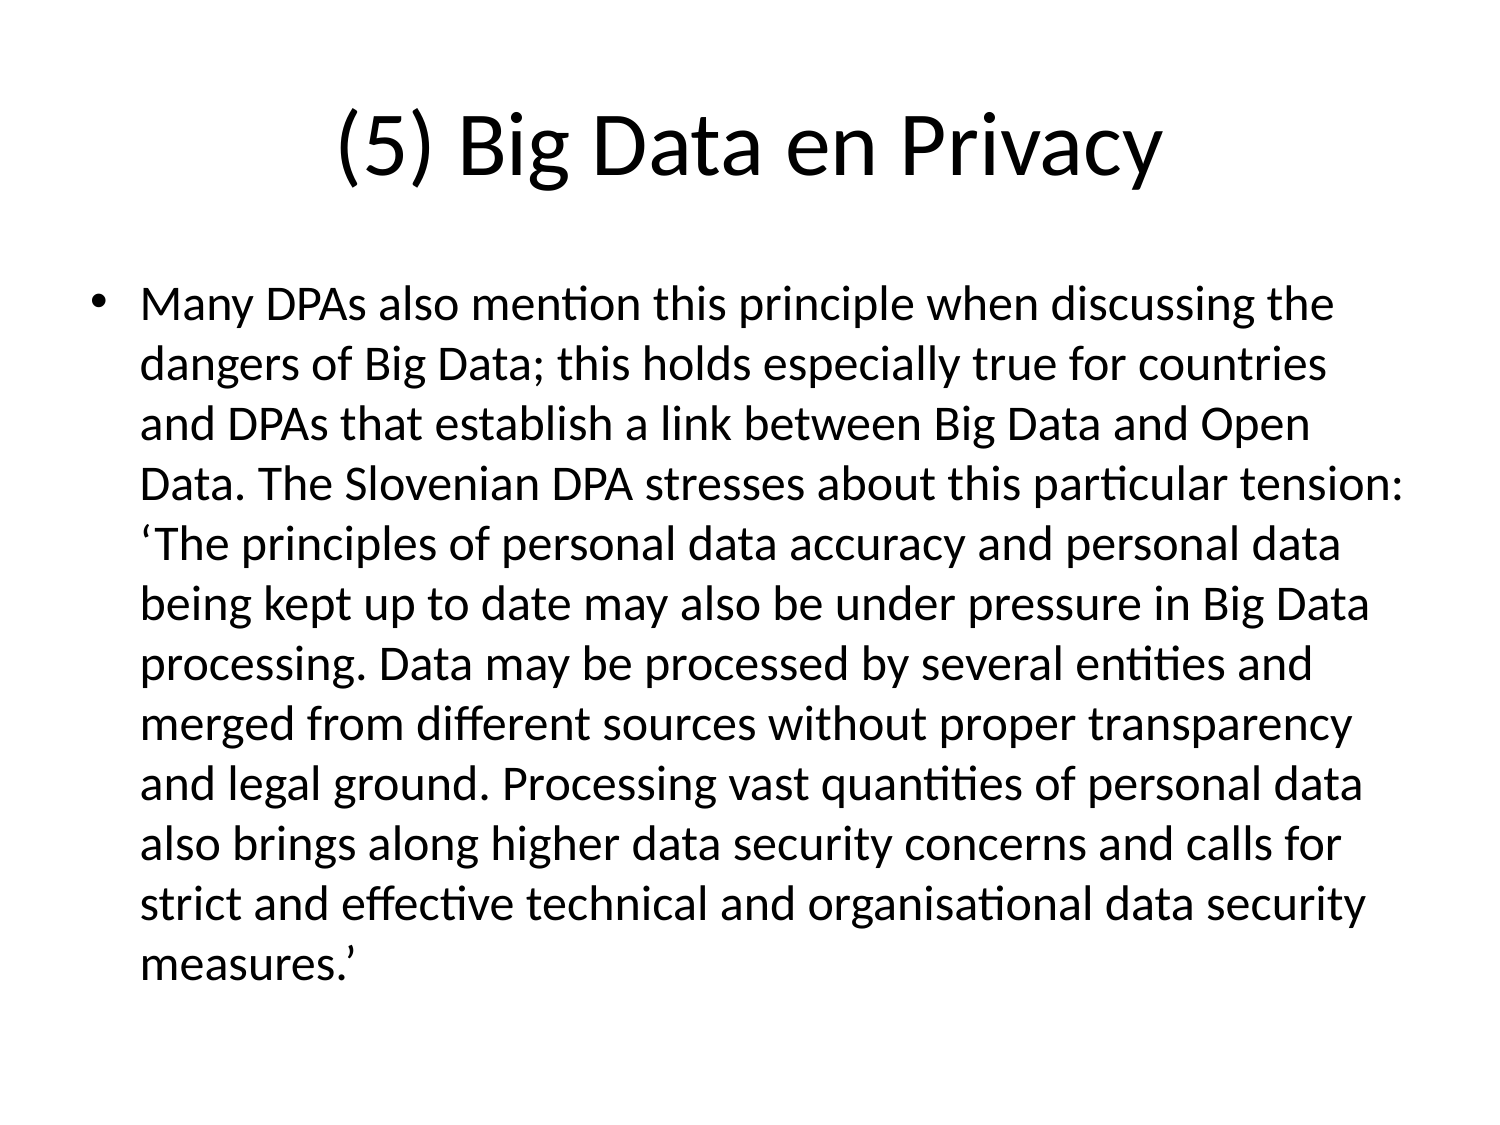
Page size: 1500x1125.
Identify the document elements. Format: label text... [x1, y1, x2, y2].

title (5) Big Data en Privacy [75, 45, 1425, 233]
list Many DPAs also mention this principle when discussing the dangers of Big Data; this holds especially true for countries and DPAs that establish a link between Big Data and Open Data. The Slovenian DPA stresses about this particular tension: ‘The principles of personal data accuracy and personal data being kept up to date may also be under pressure in Big Data processing. Data may be processed by several entities and merged from different sources without proper transparency and legal ground. Processing vast quantities of personal data also brings along higher data security concerns and calls for strict and effective technical and organisational data security measures.’ [75, 262, 1425, 1005]
